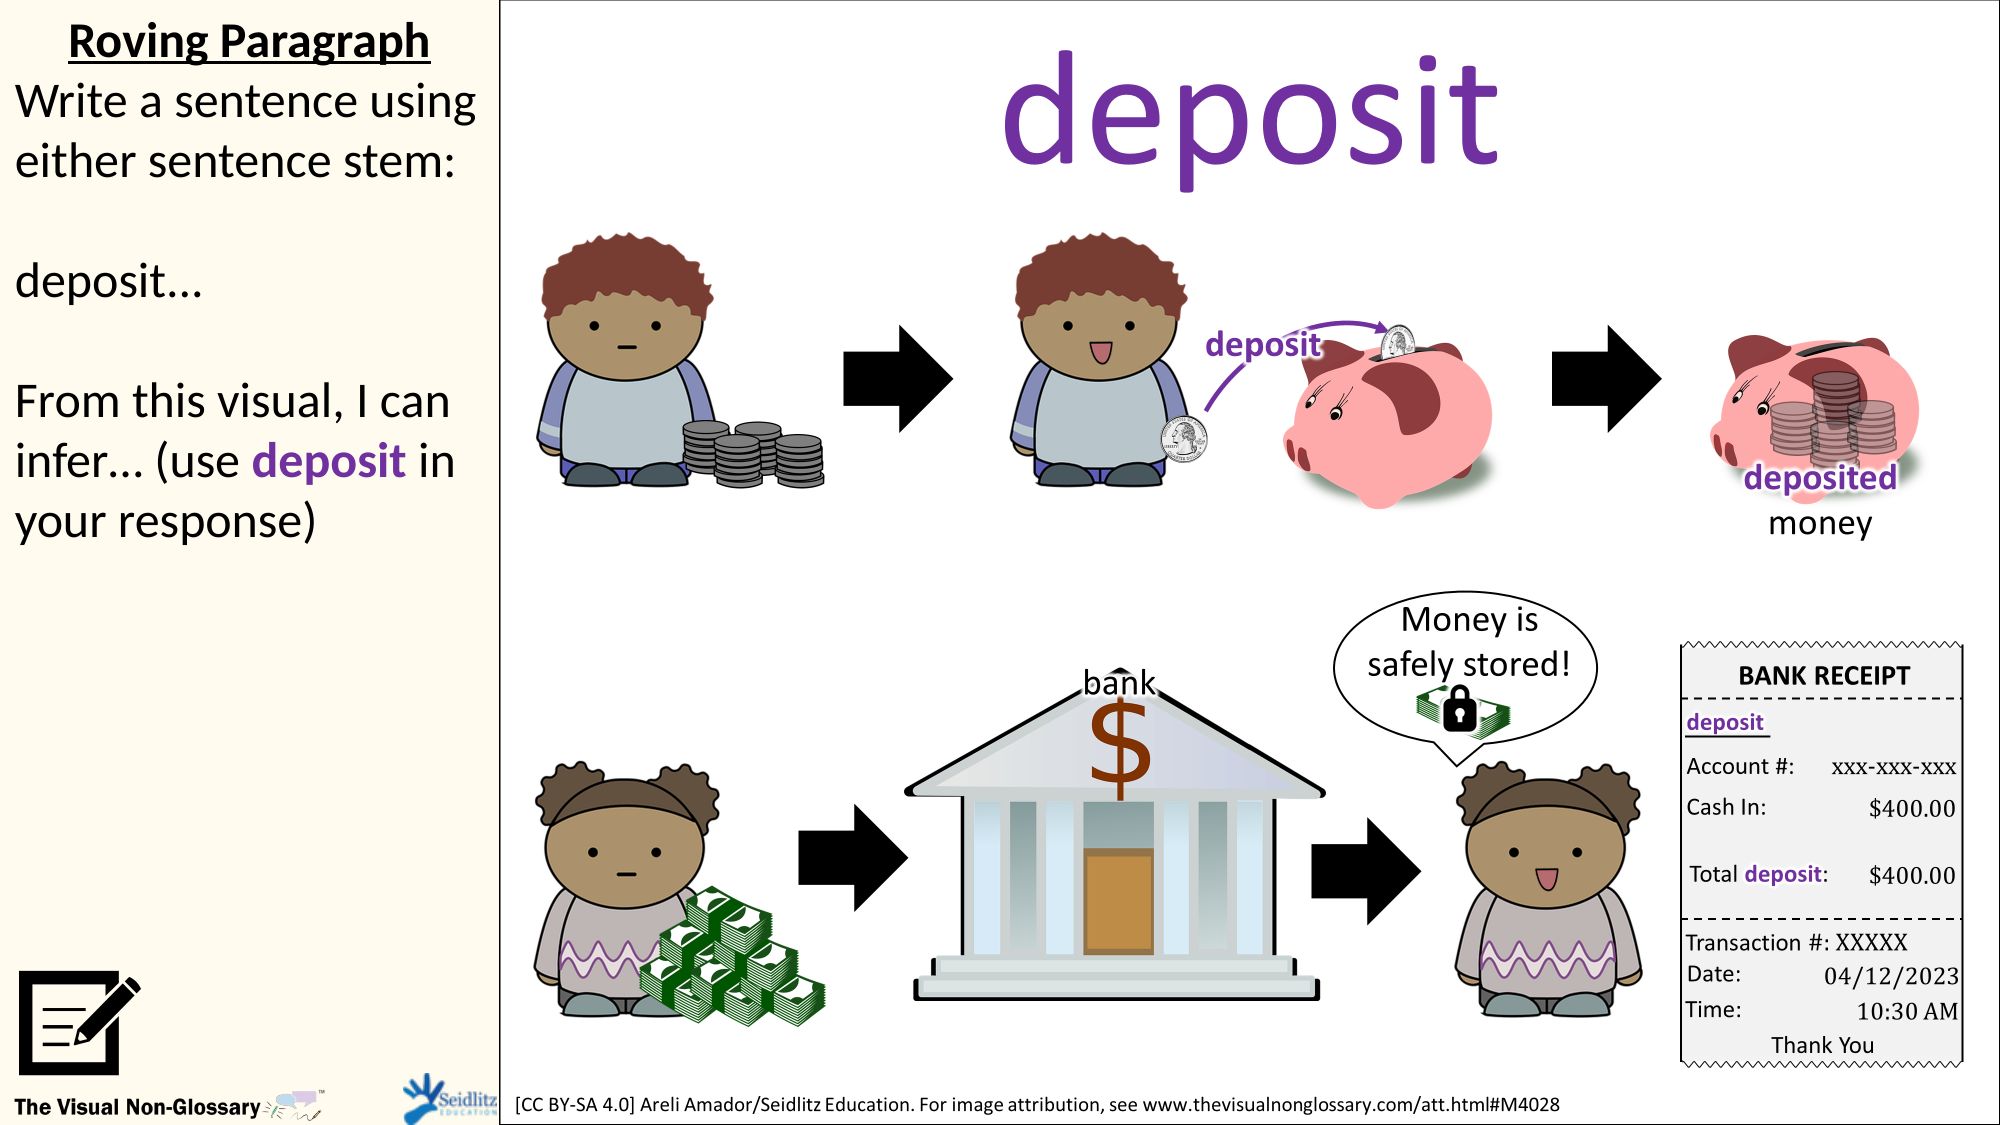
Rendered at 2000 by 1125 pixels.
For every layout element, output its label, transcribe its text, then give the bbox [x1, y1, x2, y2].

text_box Roving Paragraph​ [53, 0, 446, 59]
text_box Write a sentence using either sentence stem: deposit... From this visual, I can infer… (use deposit in your response) [0, 59, 494, 555]
picture [499, 0, 2000, 1125]
picture [0, 961, 328, 1125]
picture [403, 1073, 497, 1125]
